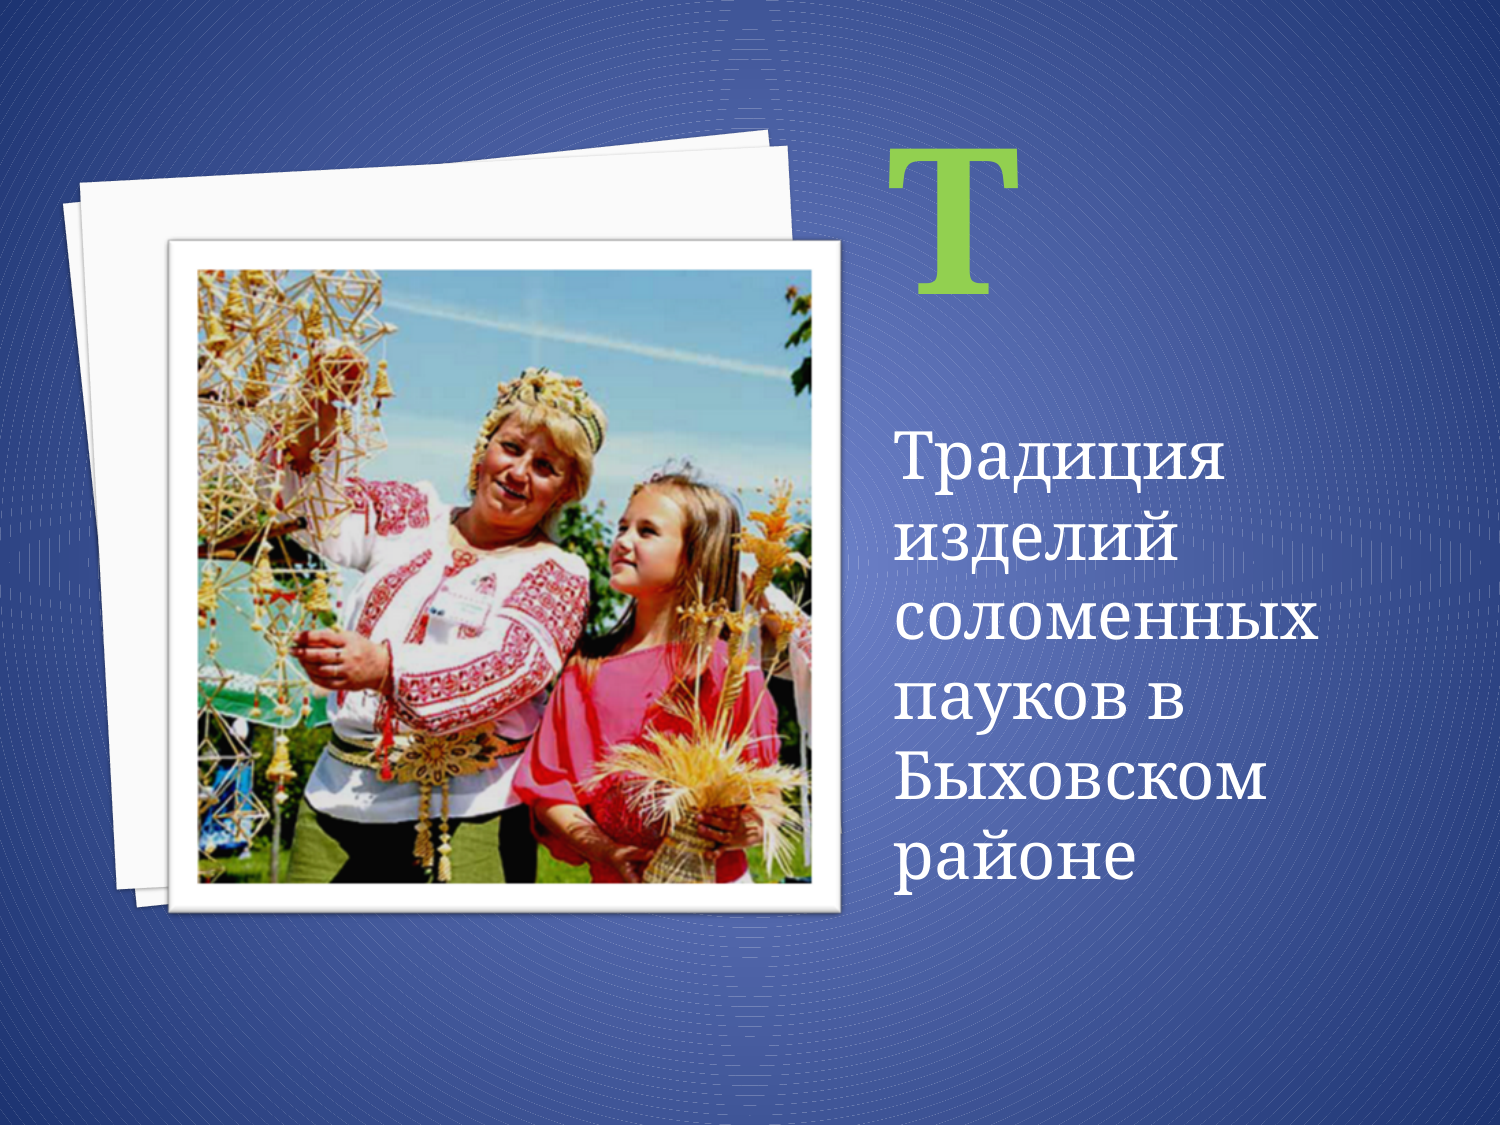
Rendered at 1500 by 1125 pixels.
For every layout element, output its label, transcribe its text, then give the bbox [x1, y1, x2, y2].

title Т [879, 90, 1443, 336]
picture [158, 231, 850, 923]
list Традиция изделий соломенных пауков в Быховском районе [879, 413, 1443, 729]
